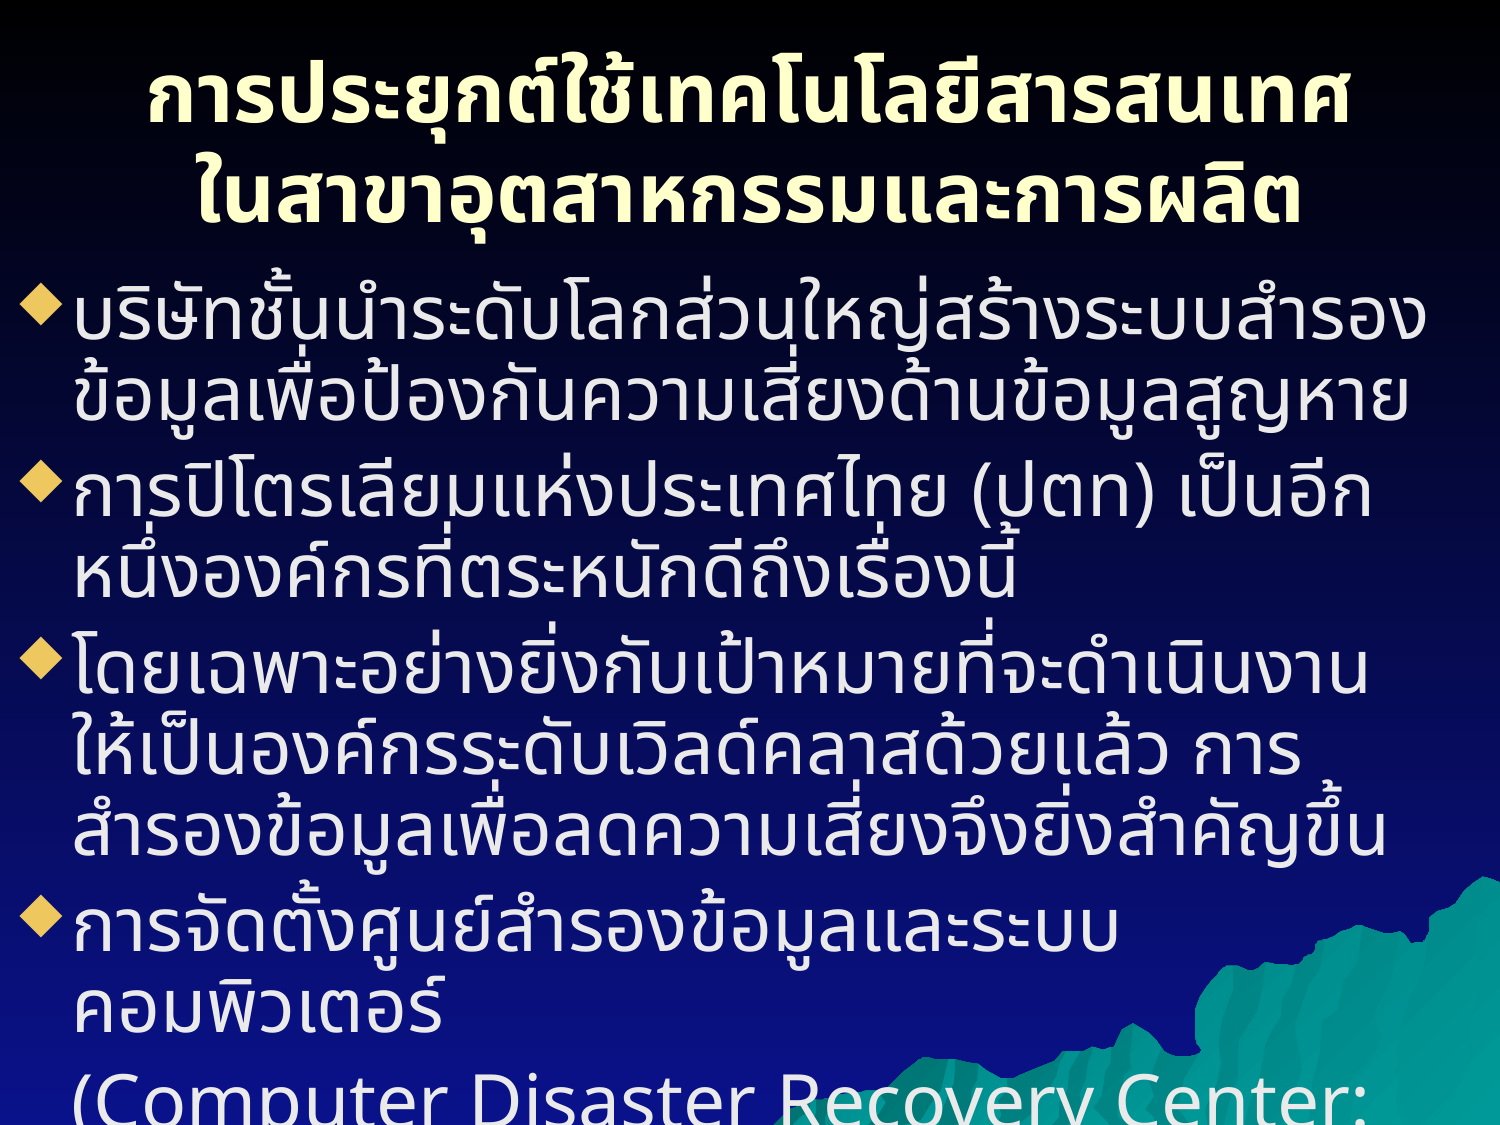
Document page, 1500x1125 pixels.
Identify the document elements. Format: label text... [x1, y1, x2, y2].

list บริษัทชั้นนำระดับโลกส่วนใหญ่สร้างระบบสำรองข้อมูลเพื่อป้องกันความเสี่ยงด้านข้อมูลสูญหาย การปิโตรเลียมแห่งประเทศไทย (ปตท) เป็นอีกหนึ่งองค์กรที่ตระหนักดีถึงเรื่องนี้ โดยเฉพาะอย่างยิ่งกับเป้าหมายที่จะดำเนินงานให้เป็นองค์กรระดับเวิลด์คลาสด้วยแล้ว การสำรองข้อมูลเพื่อลดความเสี่ยงจึงยิ่งสำคัญขึ้น การจัดตั้งศูนย์สำรองข้อมูลและระบบคอมพิวเตอร์ (Computer Disaster Recovery Center: CDR) ของการปิโตรเลียมแห่งประเทศไทยก็เกิดขึ้นด้วยเพราะเล็งเห็นถึงความมั่นคงที่จะได้รับ [0, 266, 1448, 1071]
title การประยุกต์ใช้เทคโนโลยีสารสนเทศ ในสาขาอุตสาหกรรมและการผลิต [74, 45, 1426, 233]
